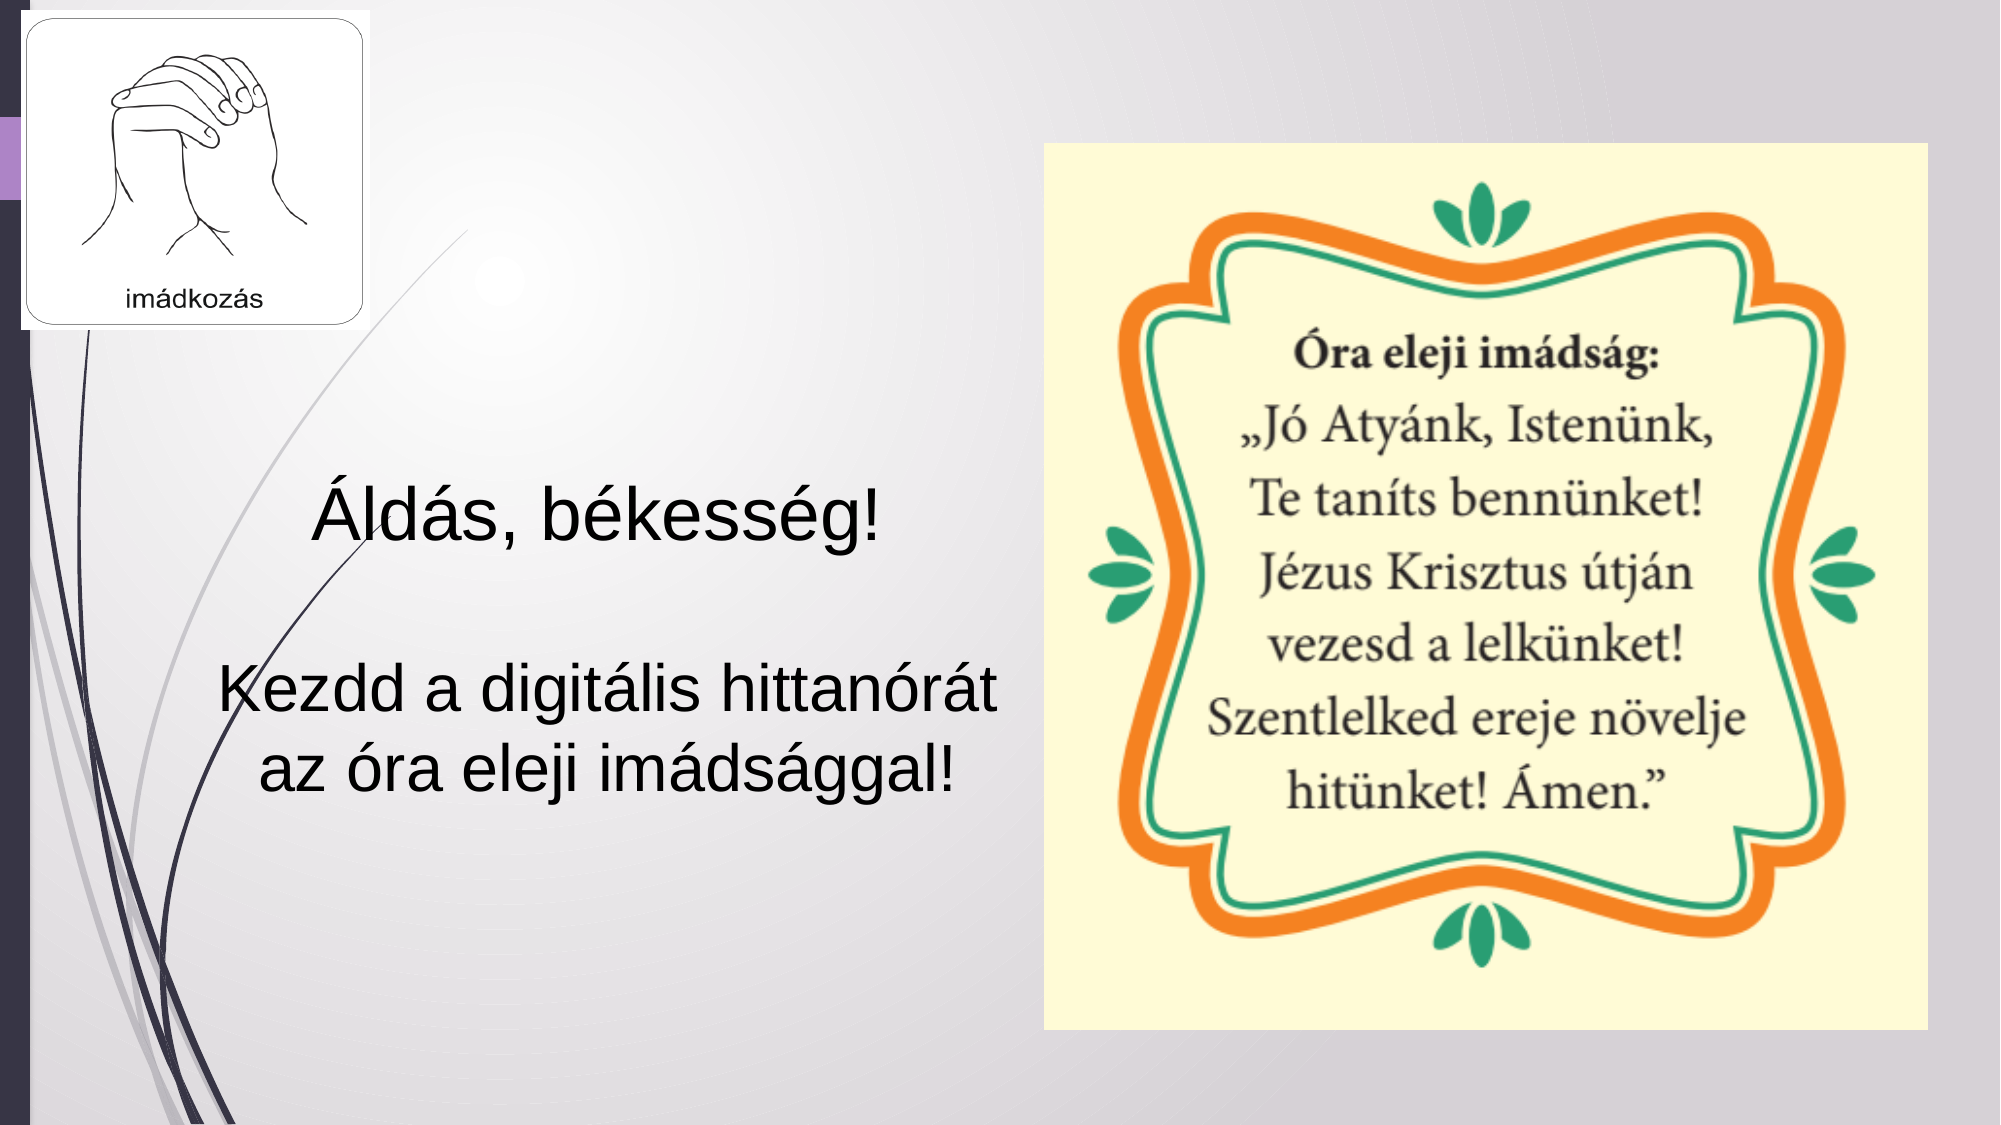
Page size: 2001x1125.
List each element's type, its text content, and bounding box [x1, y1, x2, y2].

text_box Áldás, békesség! Kezdd a digitális hittanórát az óra eleji imádsággal! [195, 457, 1020, 813]
picture [1044, 143, 1928, 1031]
picture [21, 10, 371, 330]
